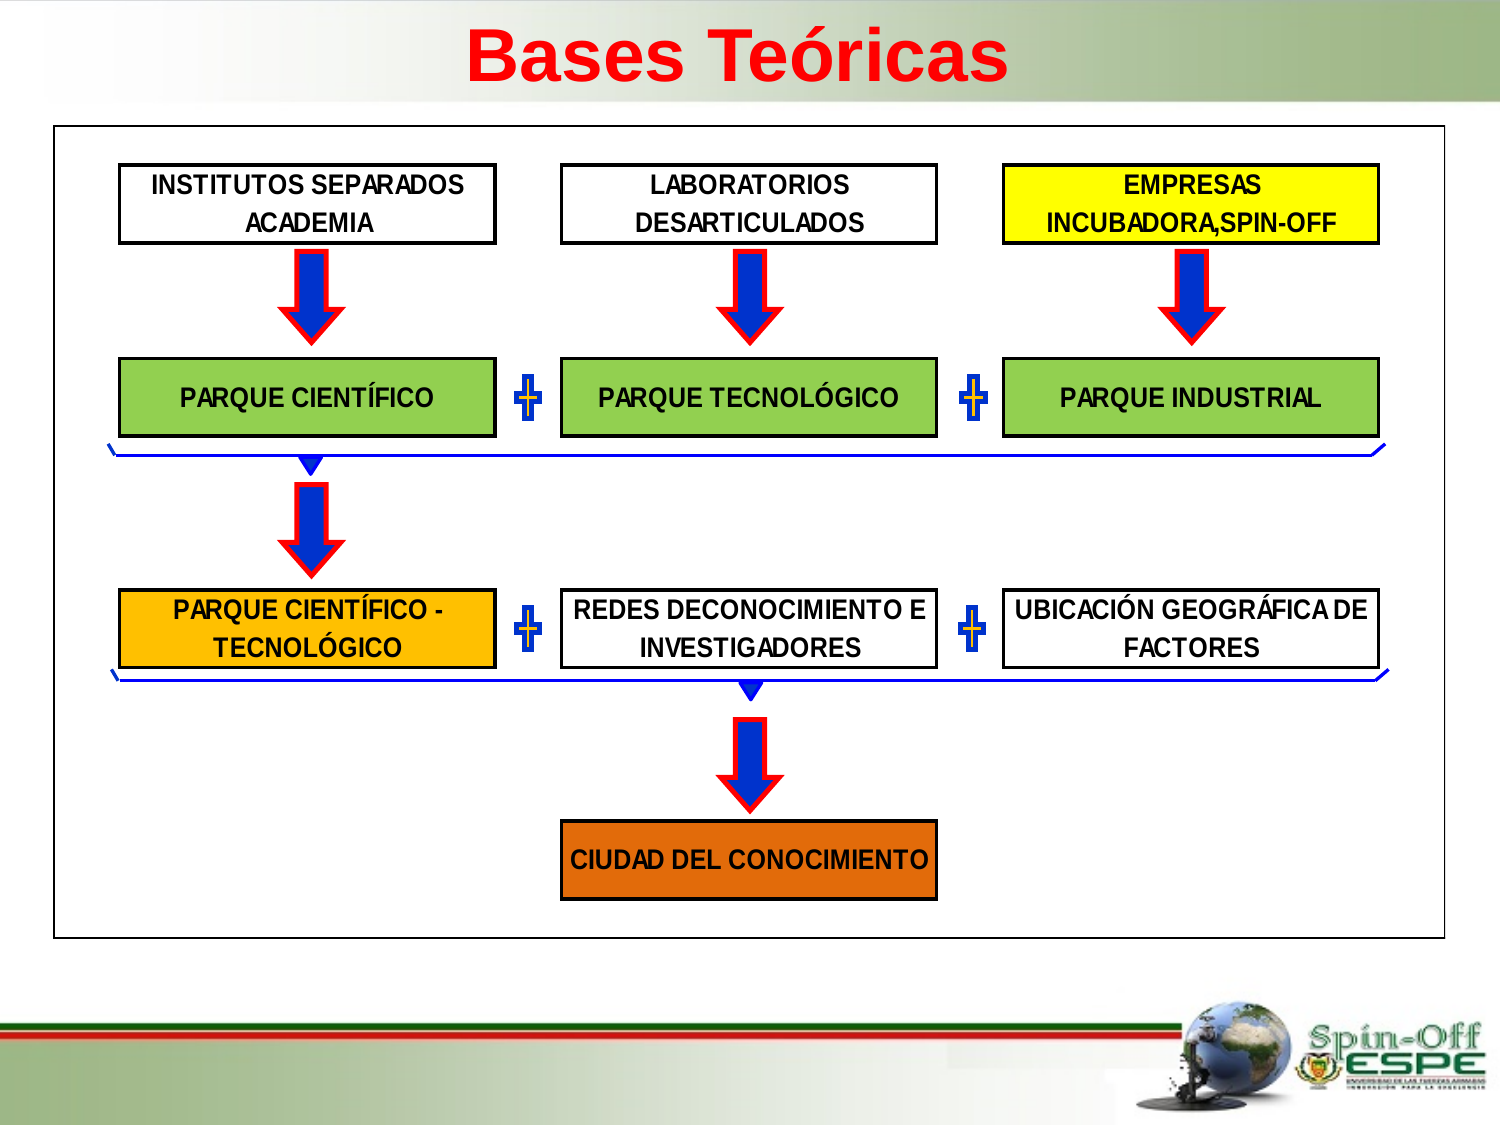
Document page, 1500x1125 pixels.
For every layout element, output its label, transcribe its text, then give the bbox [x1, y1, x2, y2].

picture [0, 0, 1500, 1125]
text_box Bases Teóricas [159, 0, 1317, 108]
